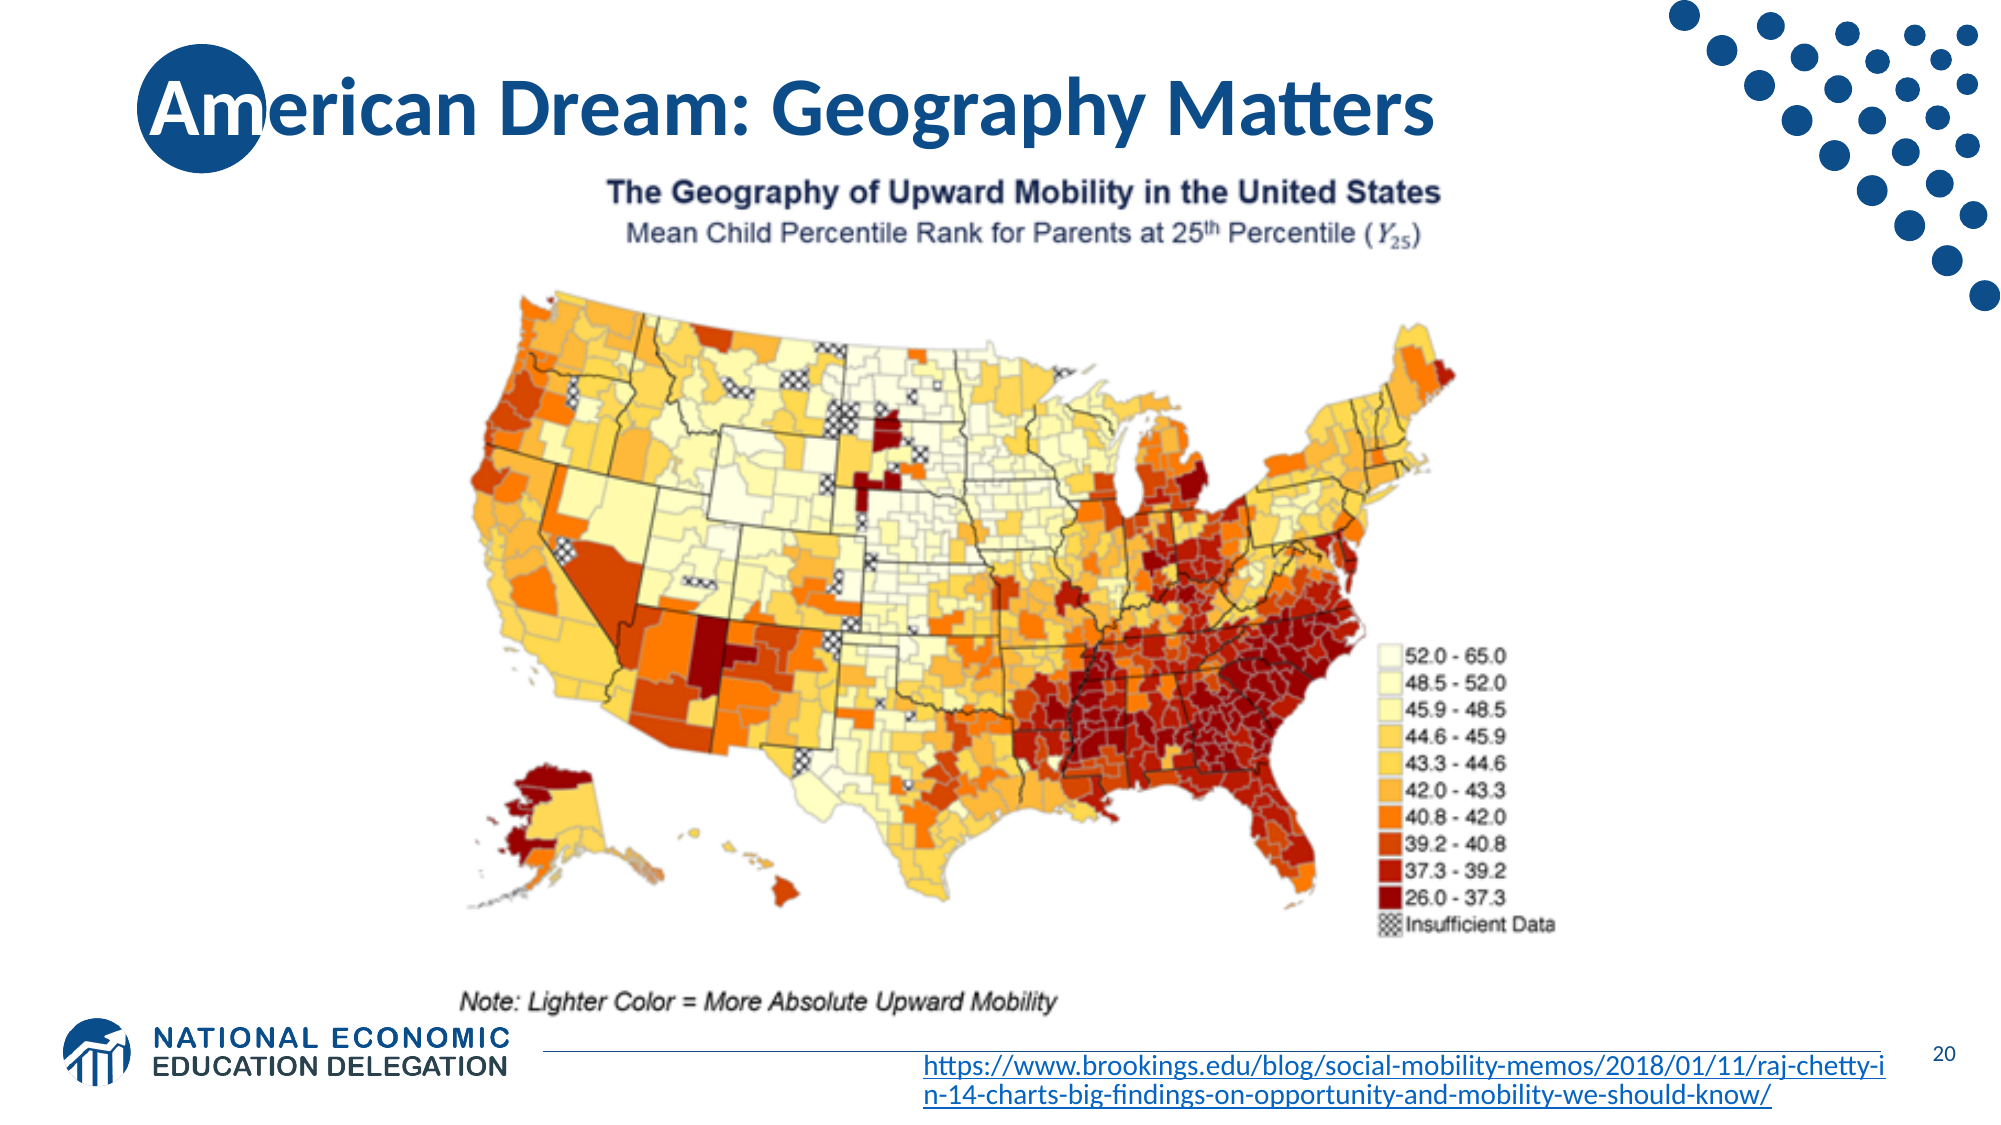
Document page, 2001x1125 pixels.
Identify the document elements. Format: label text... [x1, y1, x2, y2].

picture [55, 166, 1593, 1091]
text_box https://www.brookings.edu/blog/social-mobility-memos/2018/01/11/raj-chetty-in-14-charts-big-findings-on-opportunity-and-mobility-we-should-know/ [908, 1039, 1909, 1089]
title American Dream: Geography Matters [134, 0, 1860, 218]
slide_number 20 [1521, 1022, 1972, 1082]
